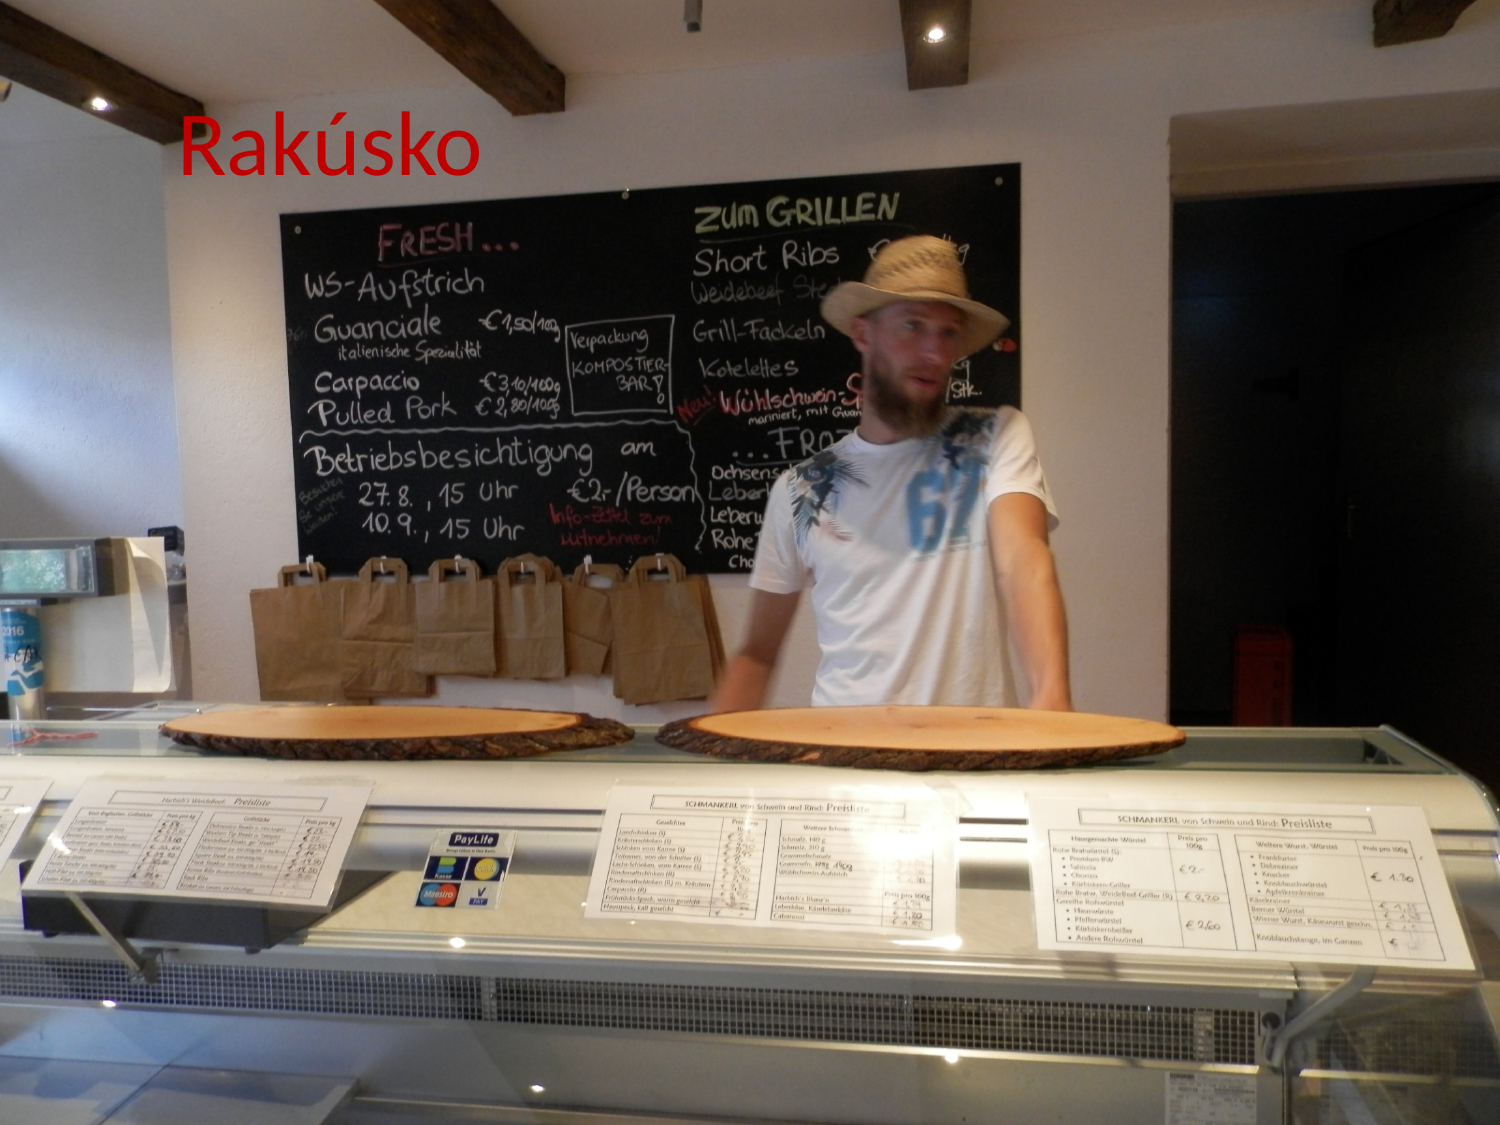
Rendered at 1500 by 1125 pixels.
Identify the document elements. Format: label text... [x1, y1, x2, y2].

title Rakúsko [75, 45, 586, 233]
picture [0, 0, 1500, 1125]
